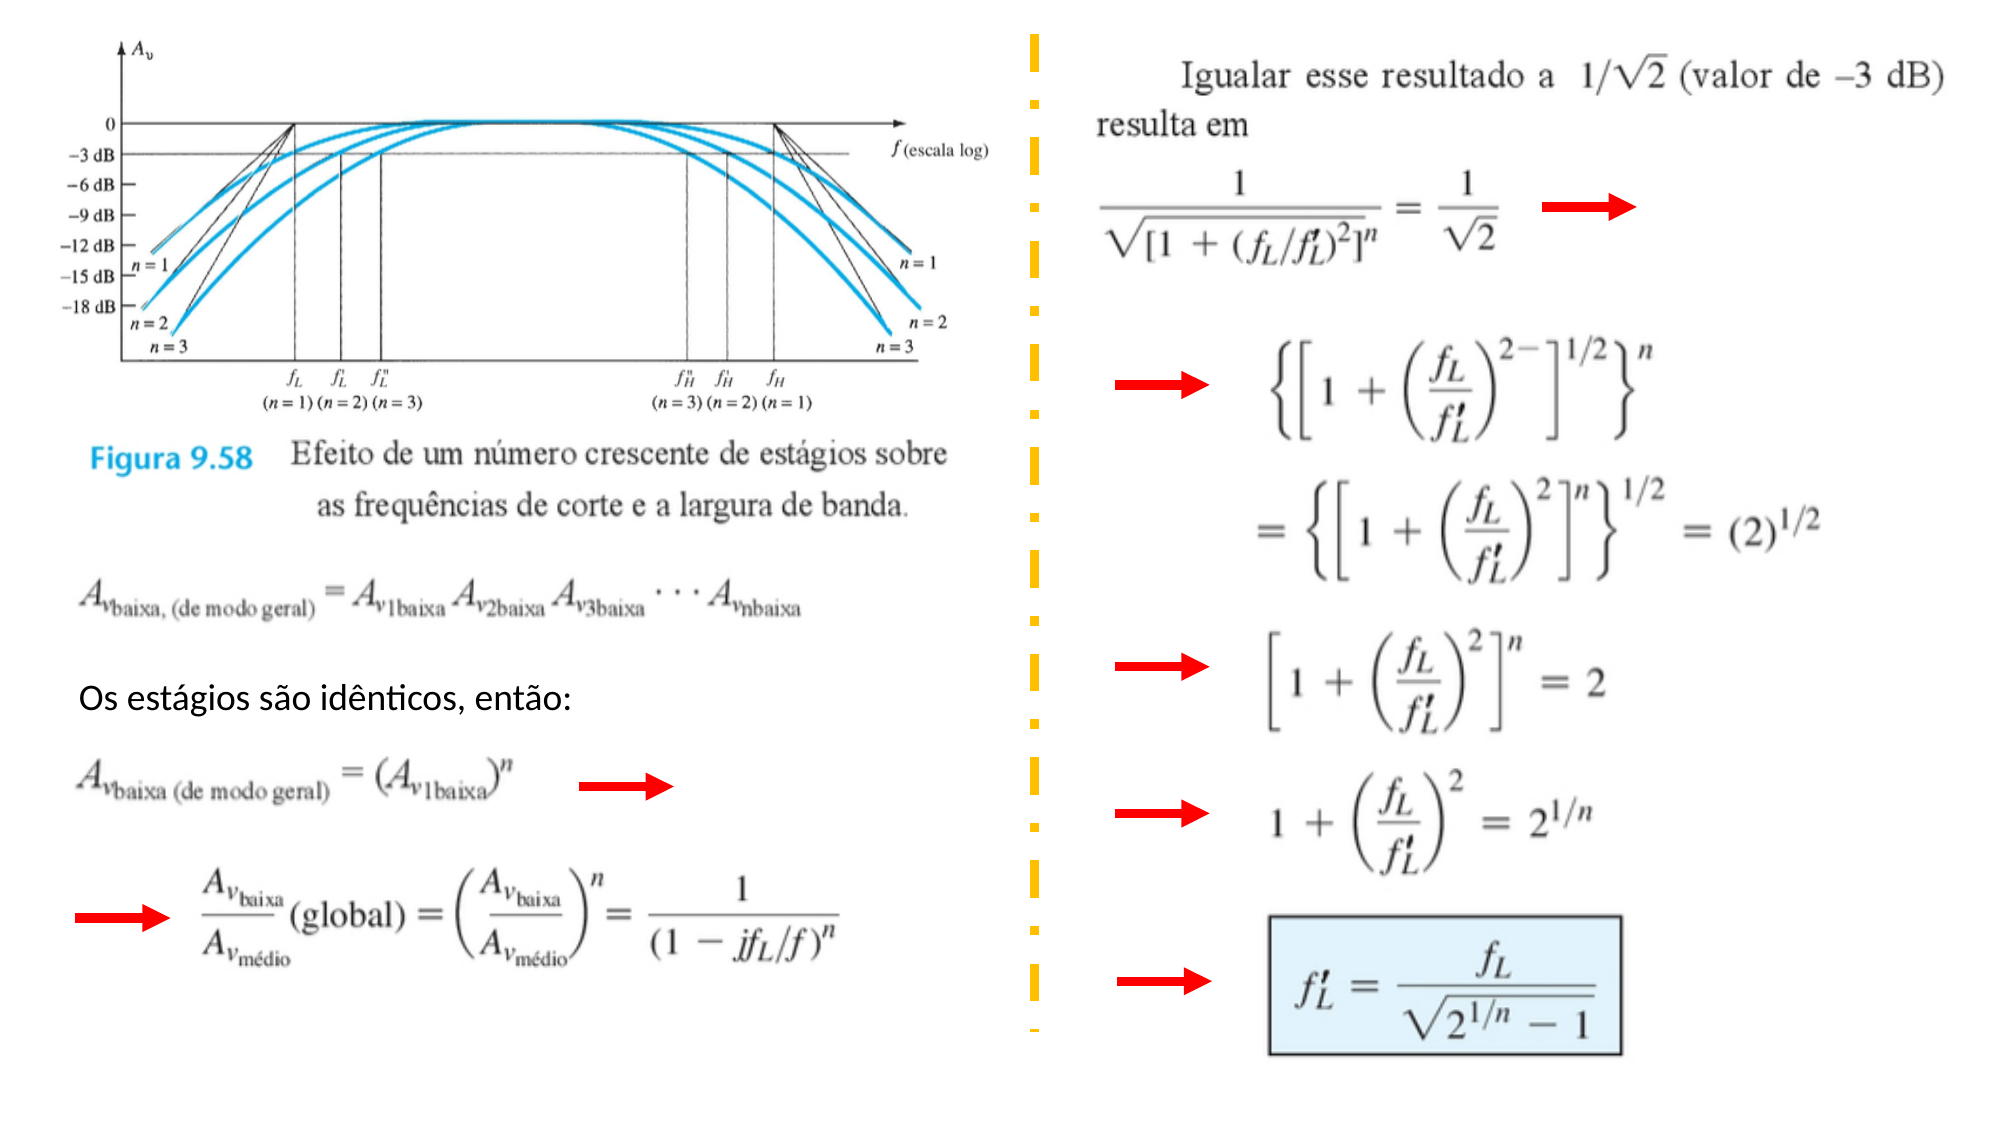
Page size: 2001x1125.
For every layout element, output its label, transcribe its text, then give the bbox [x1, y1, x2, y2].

text_box Os estágios são idênticos, então: [64, 665, 674, 726]
picture [43, 20, 1000, 534]
picture [1069, 33, 1966, 279]
picture [64, 732, 528, 822]
picture [59, 562, 832, 637]
picture [83, 434, 258, 479]
picture [1240, 613, 1635, 1077]
picture [170, 853, 859, 989]
picture [1236, 317, 1686, 453]
picture [1238, 474, 1848, 592]
